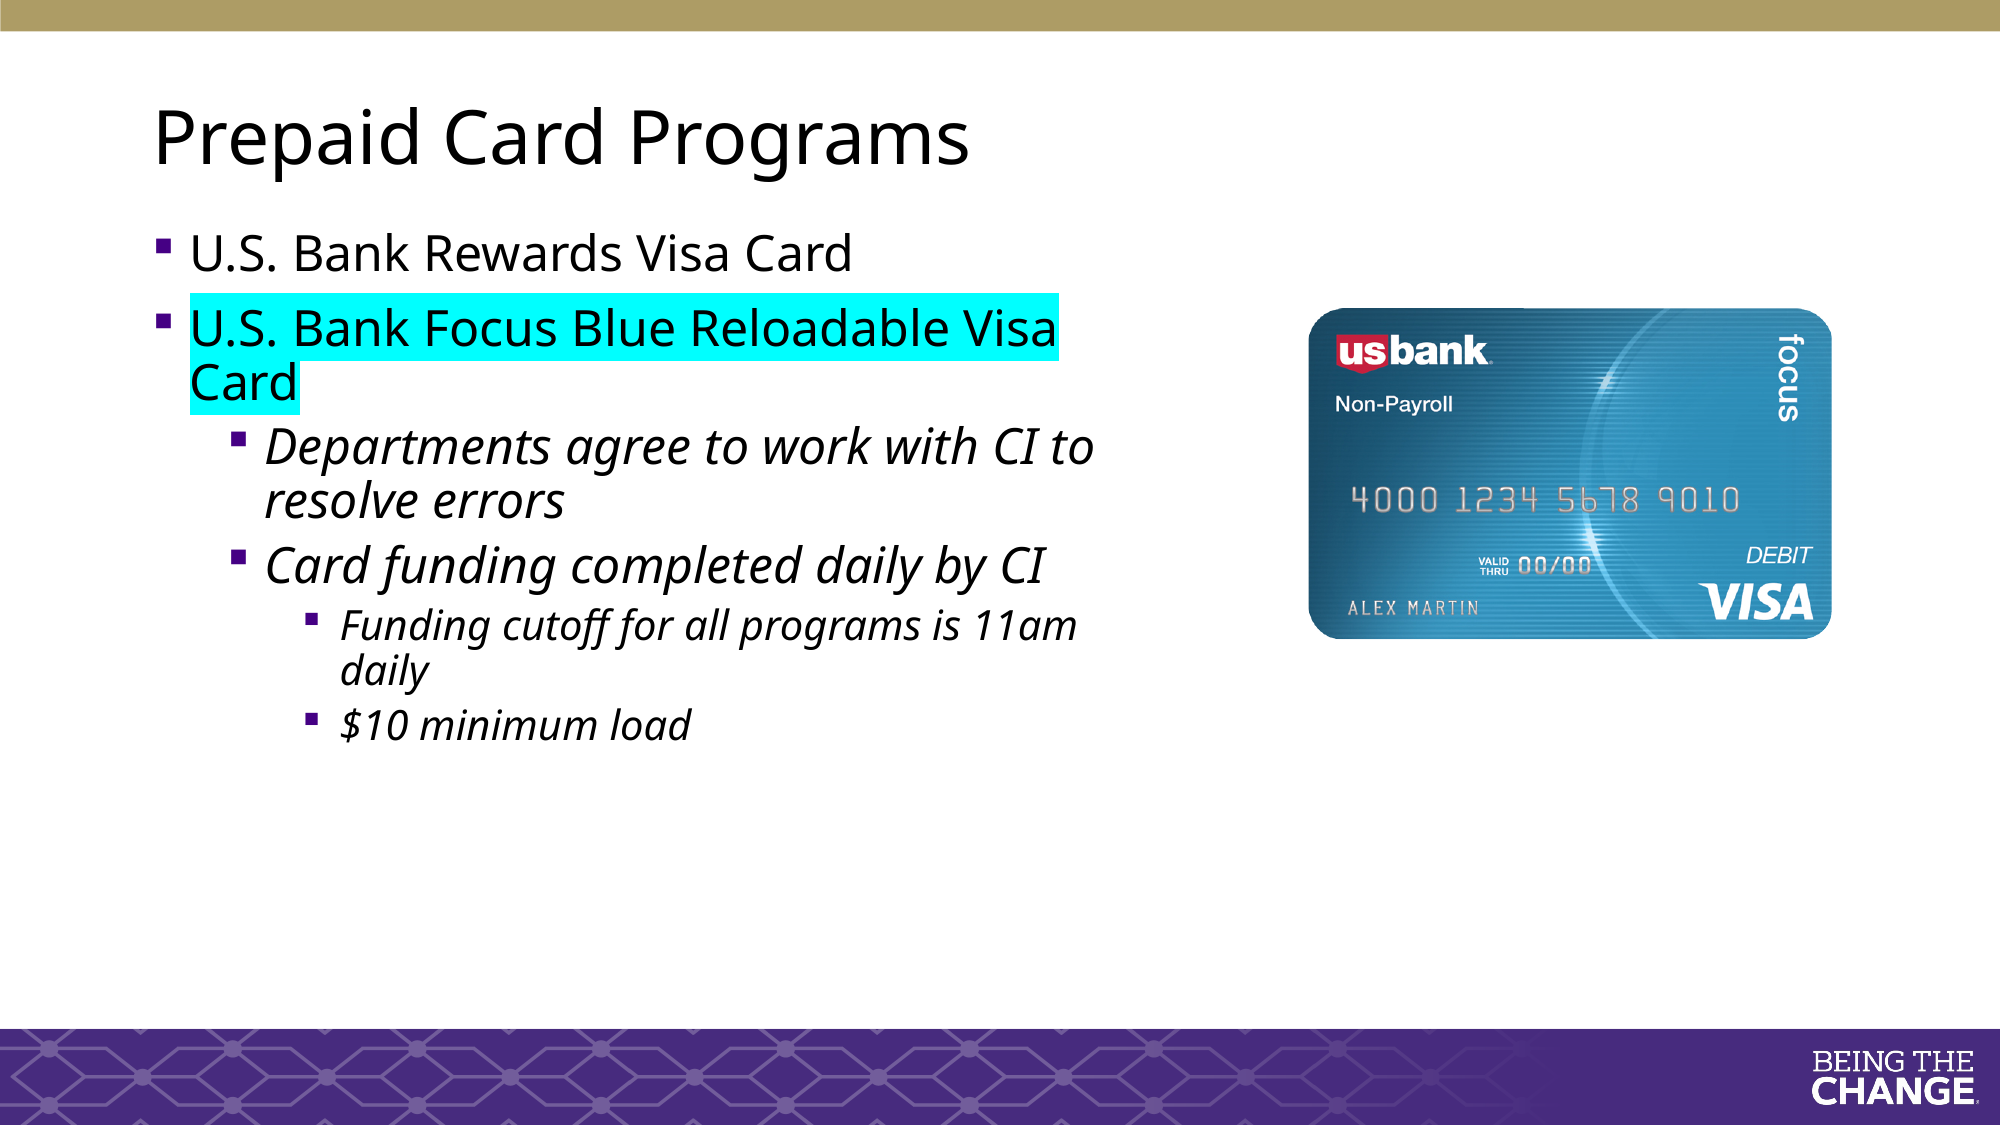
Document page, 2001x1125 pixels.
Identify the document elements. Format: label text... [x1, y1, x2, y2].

title Prepaid Card Programs [137, 59, 1863, 221]
text_box U.S. Bank Rewards Visa Card U.S. Bank Focus Blue Reloadable Visa Card Departments agree to work with CI to resolve errors Card funding completed daily by CI Funding cutoff for all programs is 11am daily $10 minimum load [137, 221, 1121, 964]
picture [0, 308, 2000, 1125]
